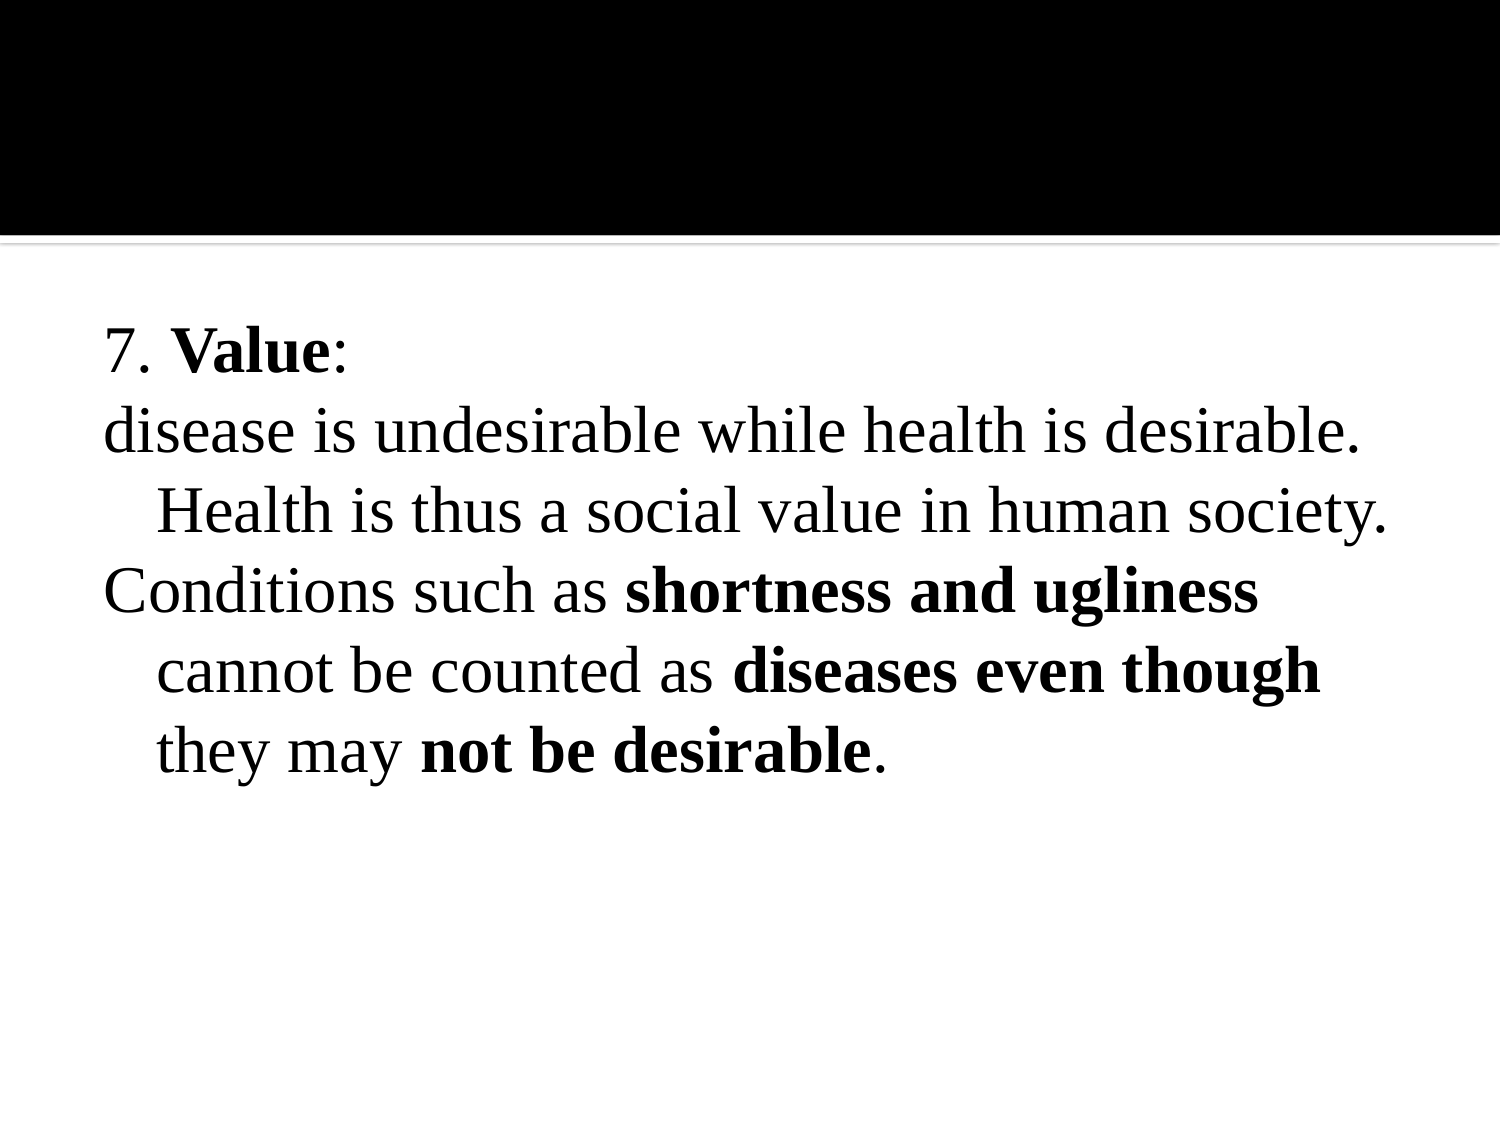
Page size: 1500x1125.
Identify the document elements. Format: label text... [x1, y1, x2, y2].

list 7. Value: disease is undesirable while health is desirable. Health is thus a social value in human society. Conditions such as shortness and ugliness cannot be counted as diseases even though they may not be desirable. [75, 291, 1425, 1050]
